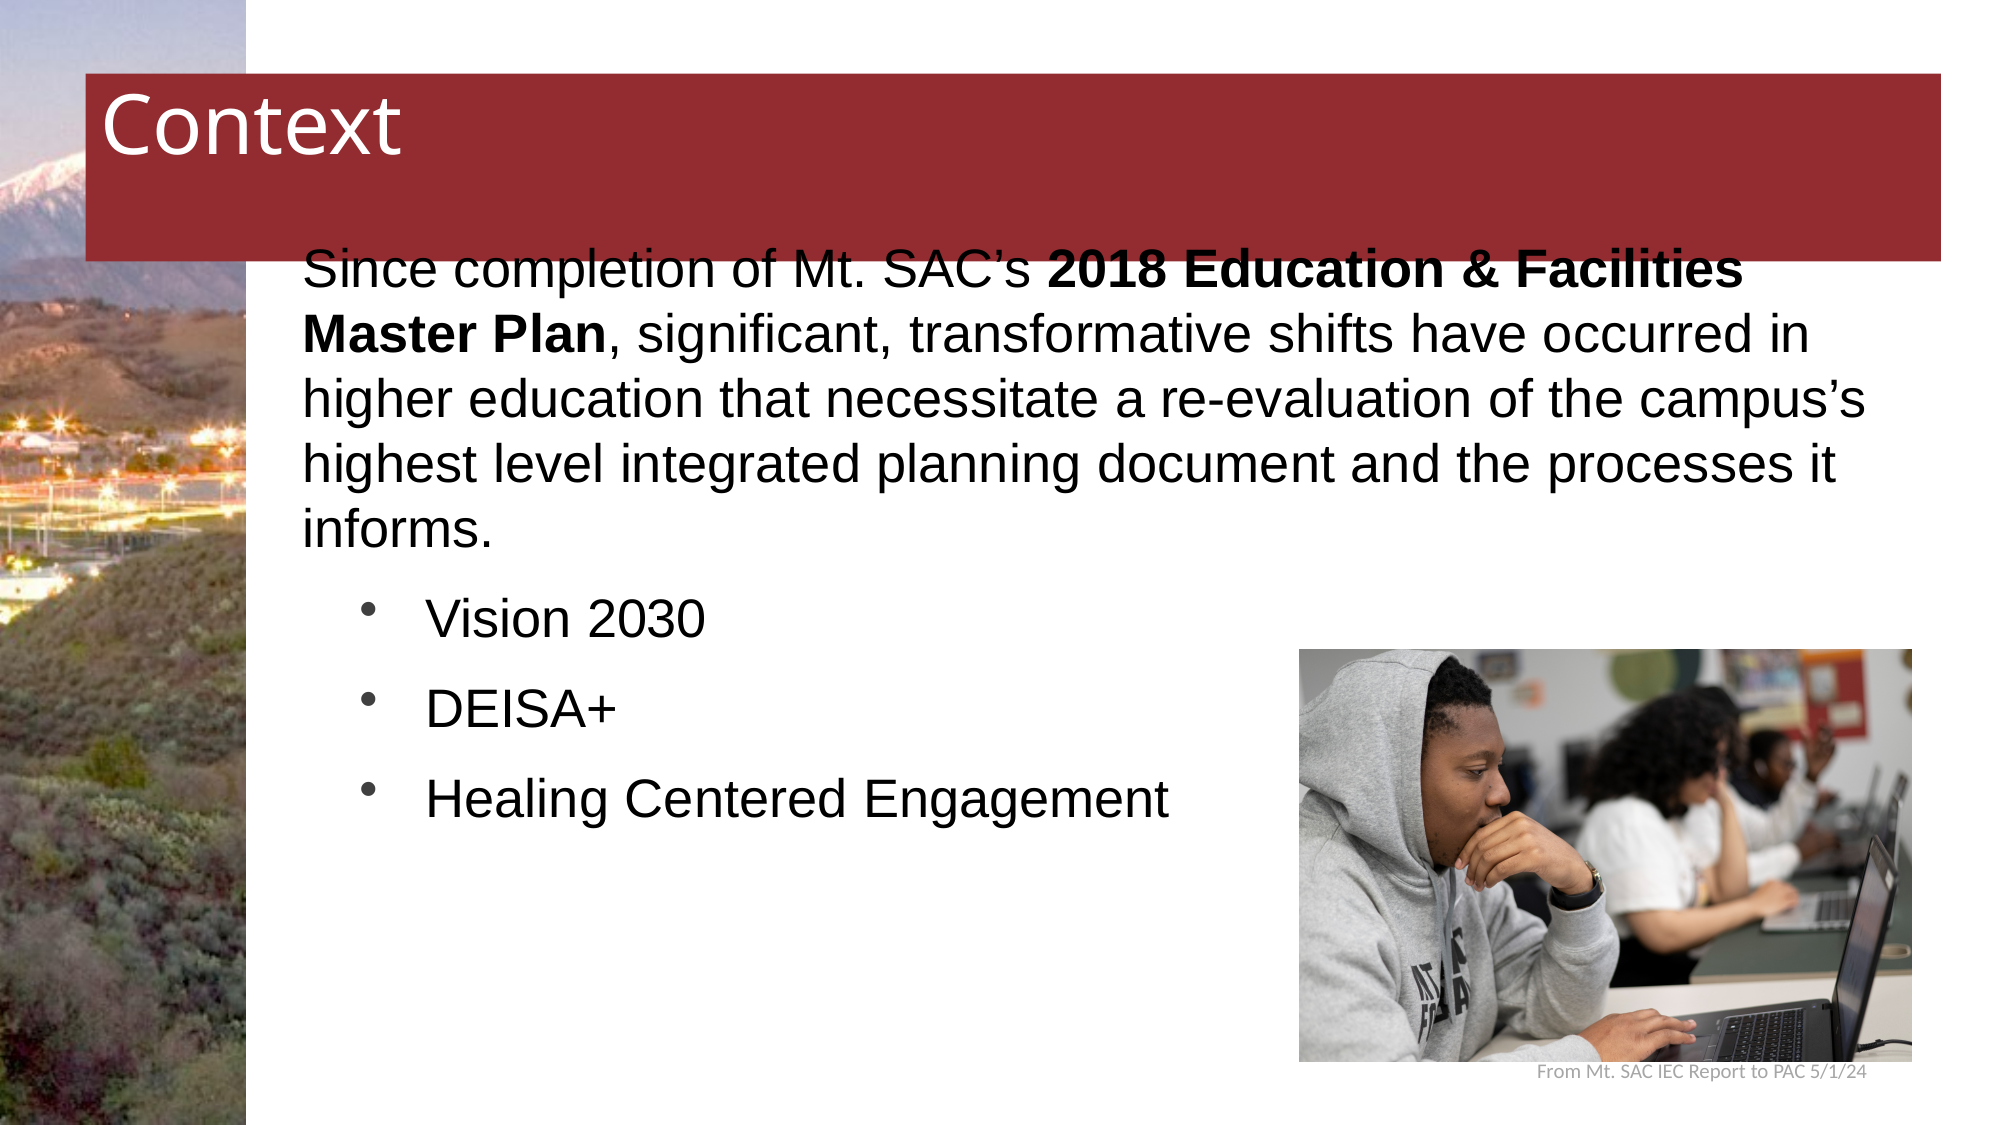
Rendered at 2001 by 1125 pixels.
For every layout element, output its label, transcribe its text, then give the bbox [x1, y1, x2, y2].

picture [1299, 649, 1912, 1063]
title Context [85, 73, 1941, 262]
picture [0, 0, 246, 1125]
text_box From Mt. SAC IEC Report to PAC 5/1/24 [1535, 1069, 1874, 1083]
list Since completion of Mt. SAC’s 2018 Education & Facilities Master Plan, significant, transformative shifts have occurred in higher education that necessitate a re-evaluation of the campus’s highest level integrated planning document and the processes it informs. Vision 2030 DEISA+ Healing Centered Engagement [298, 231, 1869, 872]
